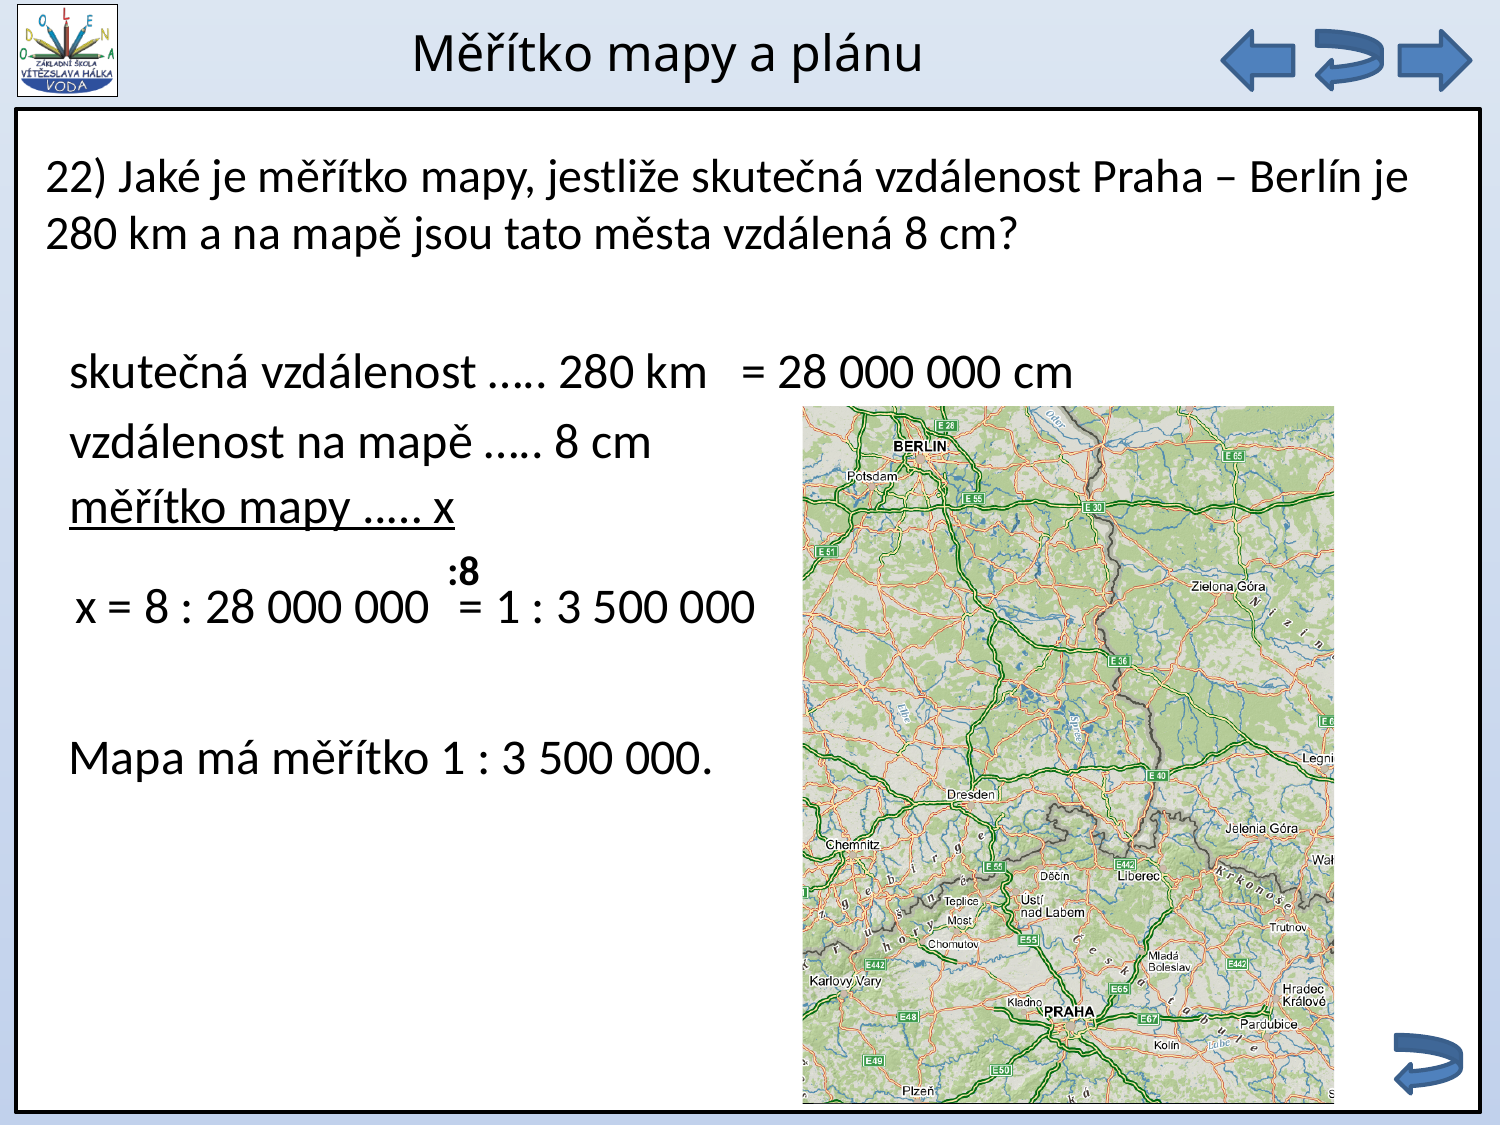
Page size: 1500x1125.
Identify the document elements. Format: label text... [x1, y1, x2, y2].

text_box = 1 : 3 500 000 [443, 562, 797, 646]
text_box Měřítko mapy a plánu [124, 14, 1249, 89]
text_box [1248, 28, 1296, 92]
text_box [1397, 28, 1473, 92]
text_box [1314, 28, 1384, 92]
text_box měřítko mapy ..… x [54, 456, 797, 551]
text_box [14, 107, 1482, 1114]
text_box vzdálenost na mapě ….. 8 cm [54, 411, 797, 456]
text_box skutečná vzdálenost ….. 280 km [54, 326, 822, 411]
text_box Mapa má měřítko 1 : 3 500 000. [53, 713, 740, 796]
text_box [1393, 1032, 1464, 1096]
text_box :8 [431, 527, 527, 610]
picture [17, 4, 119, 97]
text_box = 28 000 000 cm [726, 327, 1317, 411]
text_box x = 8 : 28 000 000 [59, 562, 443, 646]
text_box 22) Jaké je měřítko mapy, jestliže skutečná vzdálenost Praha – Berlín je 280 km a na mapě jsou tato města vzdálená 8 cm? [30, 136, 1472, 268]
picture [802, 405, 1335, 1104]
